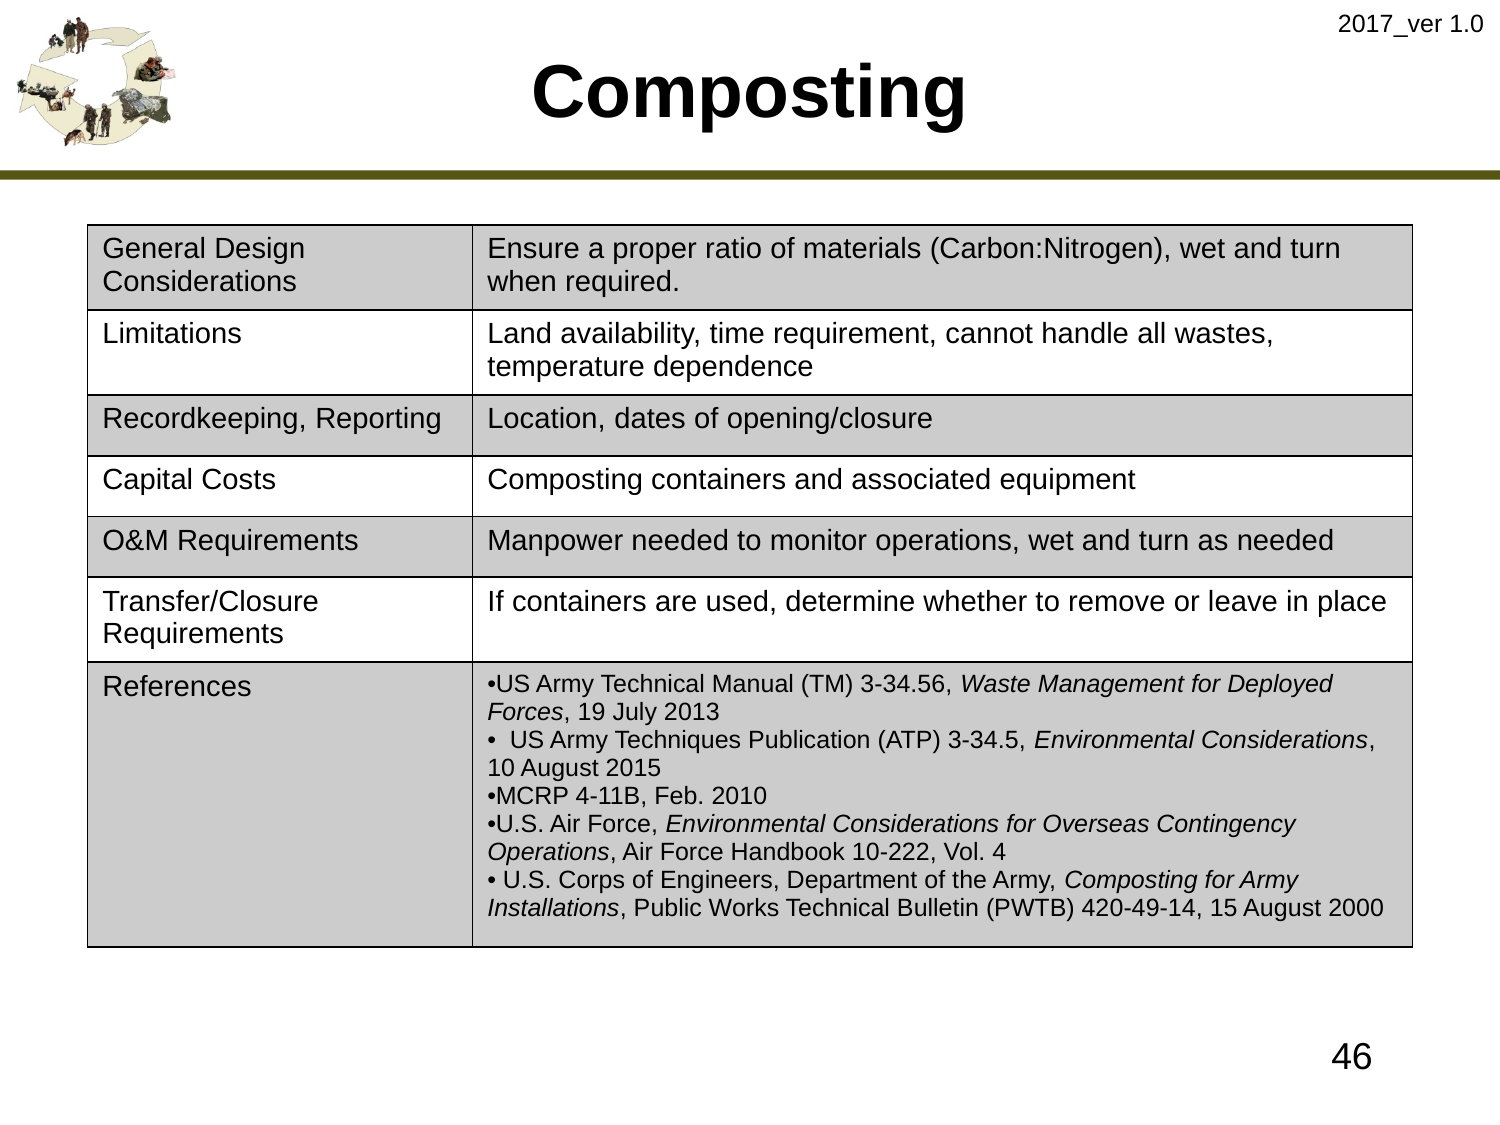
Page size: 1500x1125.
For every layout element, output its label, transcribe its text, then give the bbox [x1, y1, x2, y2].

table_header General Design Considerations [88, 226, 472, 309]
table_cell References [88, 663, 472, 946]
table_cell Transfer/Closure Requirements [88, 578, 472, 661]
text_box 2017_ver 1.0 [1323, 0, 1500, 45]
picture [0, 12, 188, 154]
table_cell Recordkeeping, Reporting [88, 396, 472, 455]
table_cell Limitations [88, 311, 472, 394]
table_cell Capital Costs [88, 457, 472, 516]
table_cell O&M Requirements [88, 517, 472, 576]
table_cell If containers are used, determine whether to remove or leave in place [473, 578, 1412, 661]
table_cell US Army Technical Manual (TM) 3-34.56, Waste Management for Deployed Forces, 19 July 2013 US Army Techniques Publication (ATP) 3-34.5, Environmental Considerations, 10 August 2015 MCRP 4-11B, Feb. 2010 U.S. Air Force, Environmental Considerations for Overseas Contingency Operations, Air Force Handbook 10-222, Vol. 4 U.S. Corps of Engineers, Department of the Army, Composting for Army Installations, Public Works Technical Bulletin (PWTB) 420-49-14, 15 August 2000 [473, 663, 1412, 946]
table_header Ensure a proper ratio of materials (Carbon:Nitrogen), wet and turn when required. [473, 226, 1412, 309]
table_cell Location, dates of opening/closure [473, 396, 1412, 455]
table_cell Land availability, time requirement, cannot handle all wastes, temperature dependence [473, 311, 1412, 394]
text_box 46 [1074, 1024, 1388, 1100]
title Composting [174, 24, 1326, 151]
table_cell Composting containers and associated equipment [473, 457, 1412, 516]
table_cell Manpower needed to monitor operations, wet and turn as needed [473, 517, 1412, 576]
